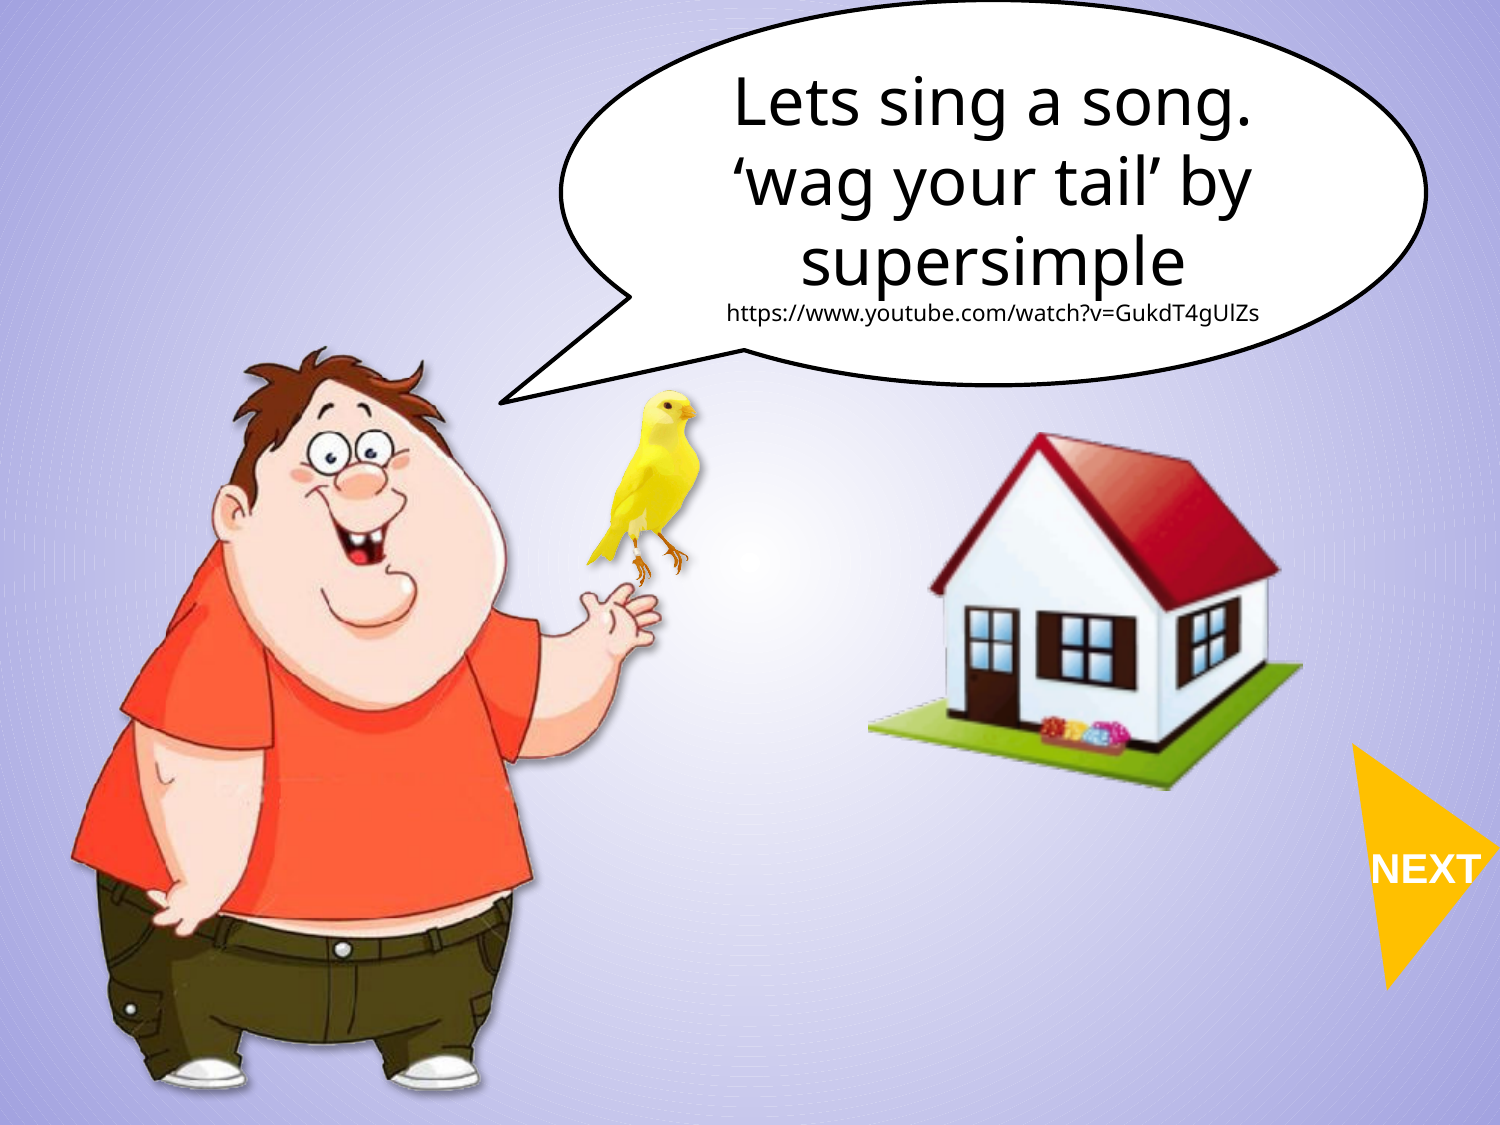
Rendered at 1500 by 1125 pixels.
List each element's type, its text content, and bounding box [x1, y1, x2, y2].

picture [45, 337, 719, 1095]
picture [867, 432, 1304, 791]
text_box NEXT [1352, 743, 1500, 991]
text_box Lets sing a song. ‘wag your tail’ by supersimple https://www.youtube.com/watch?v=GukdT4gUlZs [560, 0, 1427, 386]
